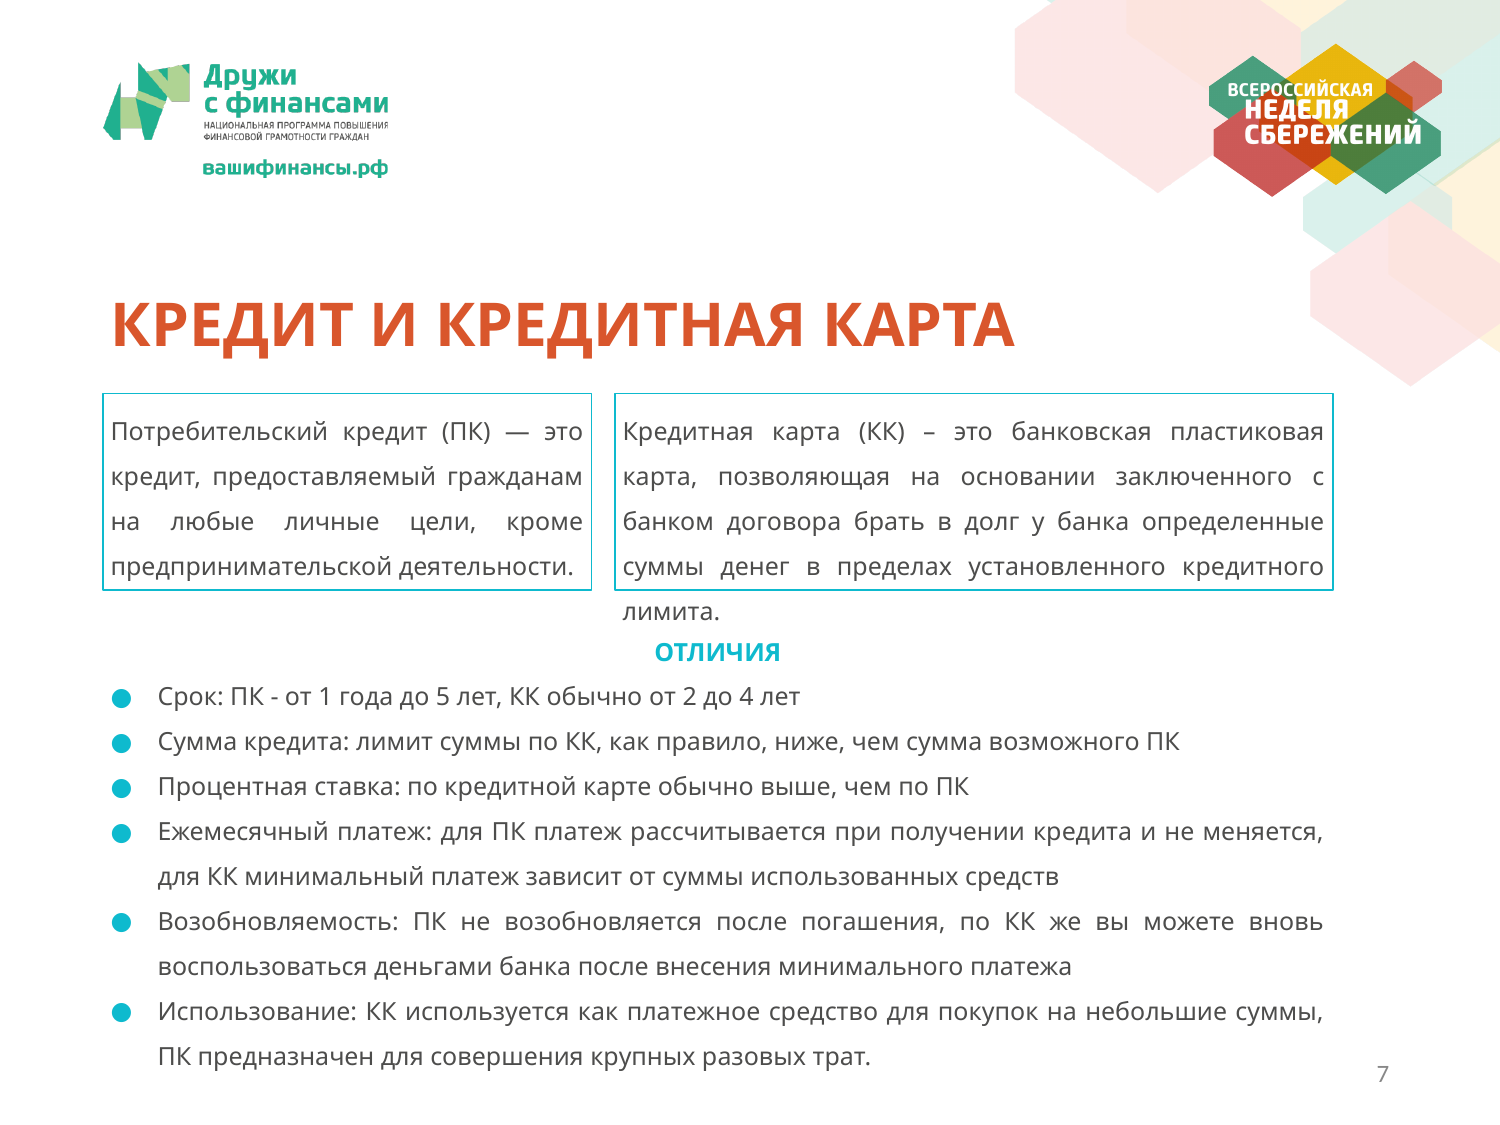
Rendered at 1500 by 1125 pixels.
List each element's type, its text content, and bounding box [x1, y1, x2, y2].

picture [102, 61, 388, 179]
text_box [102, 393, 592, 591]
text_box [614, 393, 1334, 591]
title КРЕДИТ И КРЕДИТНАЯ КАРТА [102, 271, 1000, 382]
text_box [1000, 0, 1500, 399]
text_box ОТЛИЧИЯ Срок: ПК - от 1 года до 5 лет, КК обычно от 2 до 4 лет Сумма кредита: лимит суммы по КК, как правило, ниже, чем сумма возможного ПК Процентная ставка: по кредитной карте обычно выше, чем по ПК Ежемесячный платеж: для ПК платеж рассчитывается при получении кредита и не меняется, для КК минимальный платеж зависит от суммы использованных средств Возобновляемость: ПК не возобновляется после погашения, по КК же вы можете вновь воспользоваться деньгами банка после внесения минимального платежа Использование: КК используется как платежное средство для покупок на небольшие суммы, ПК предназначен для совершения крупных разовых трат. [103, 613, 1333, 1078]
slide_number 7 [1366, 1050, 1398, 1096]
